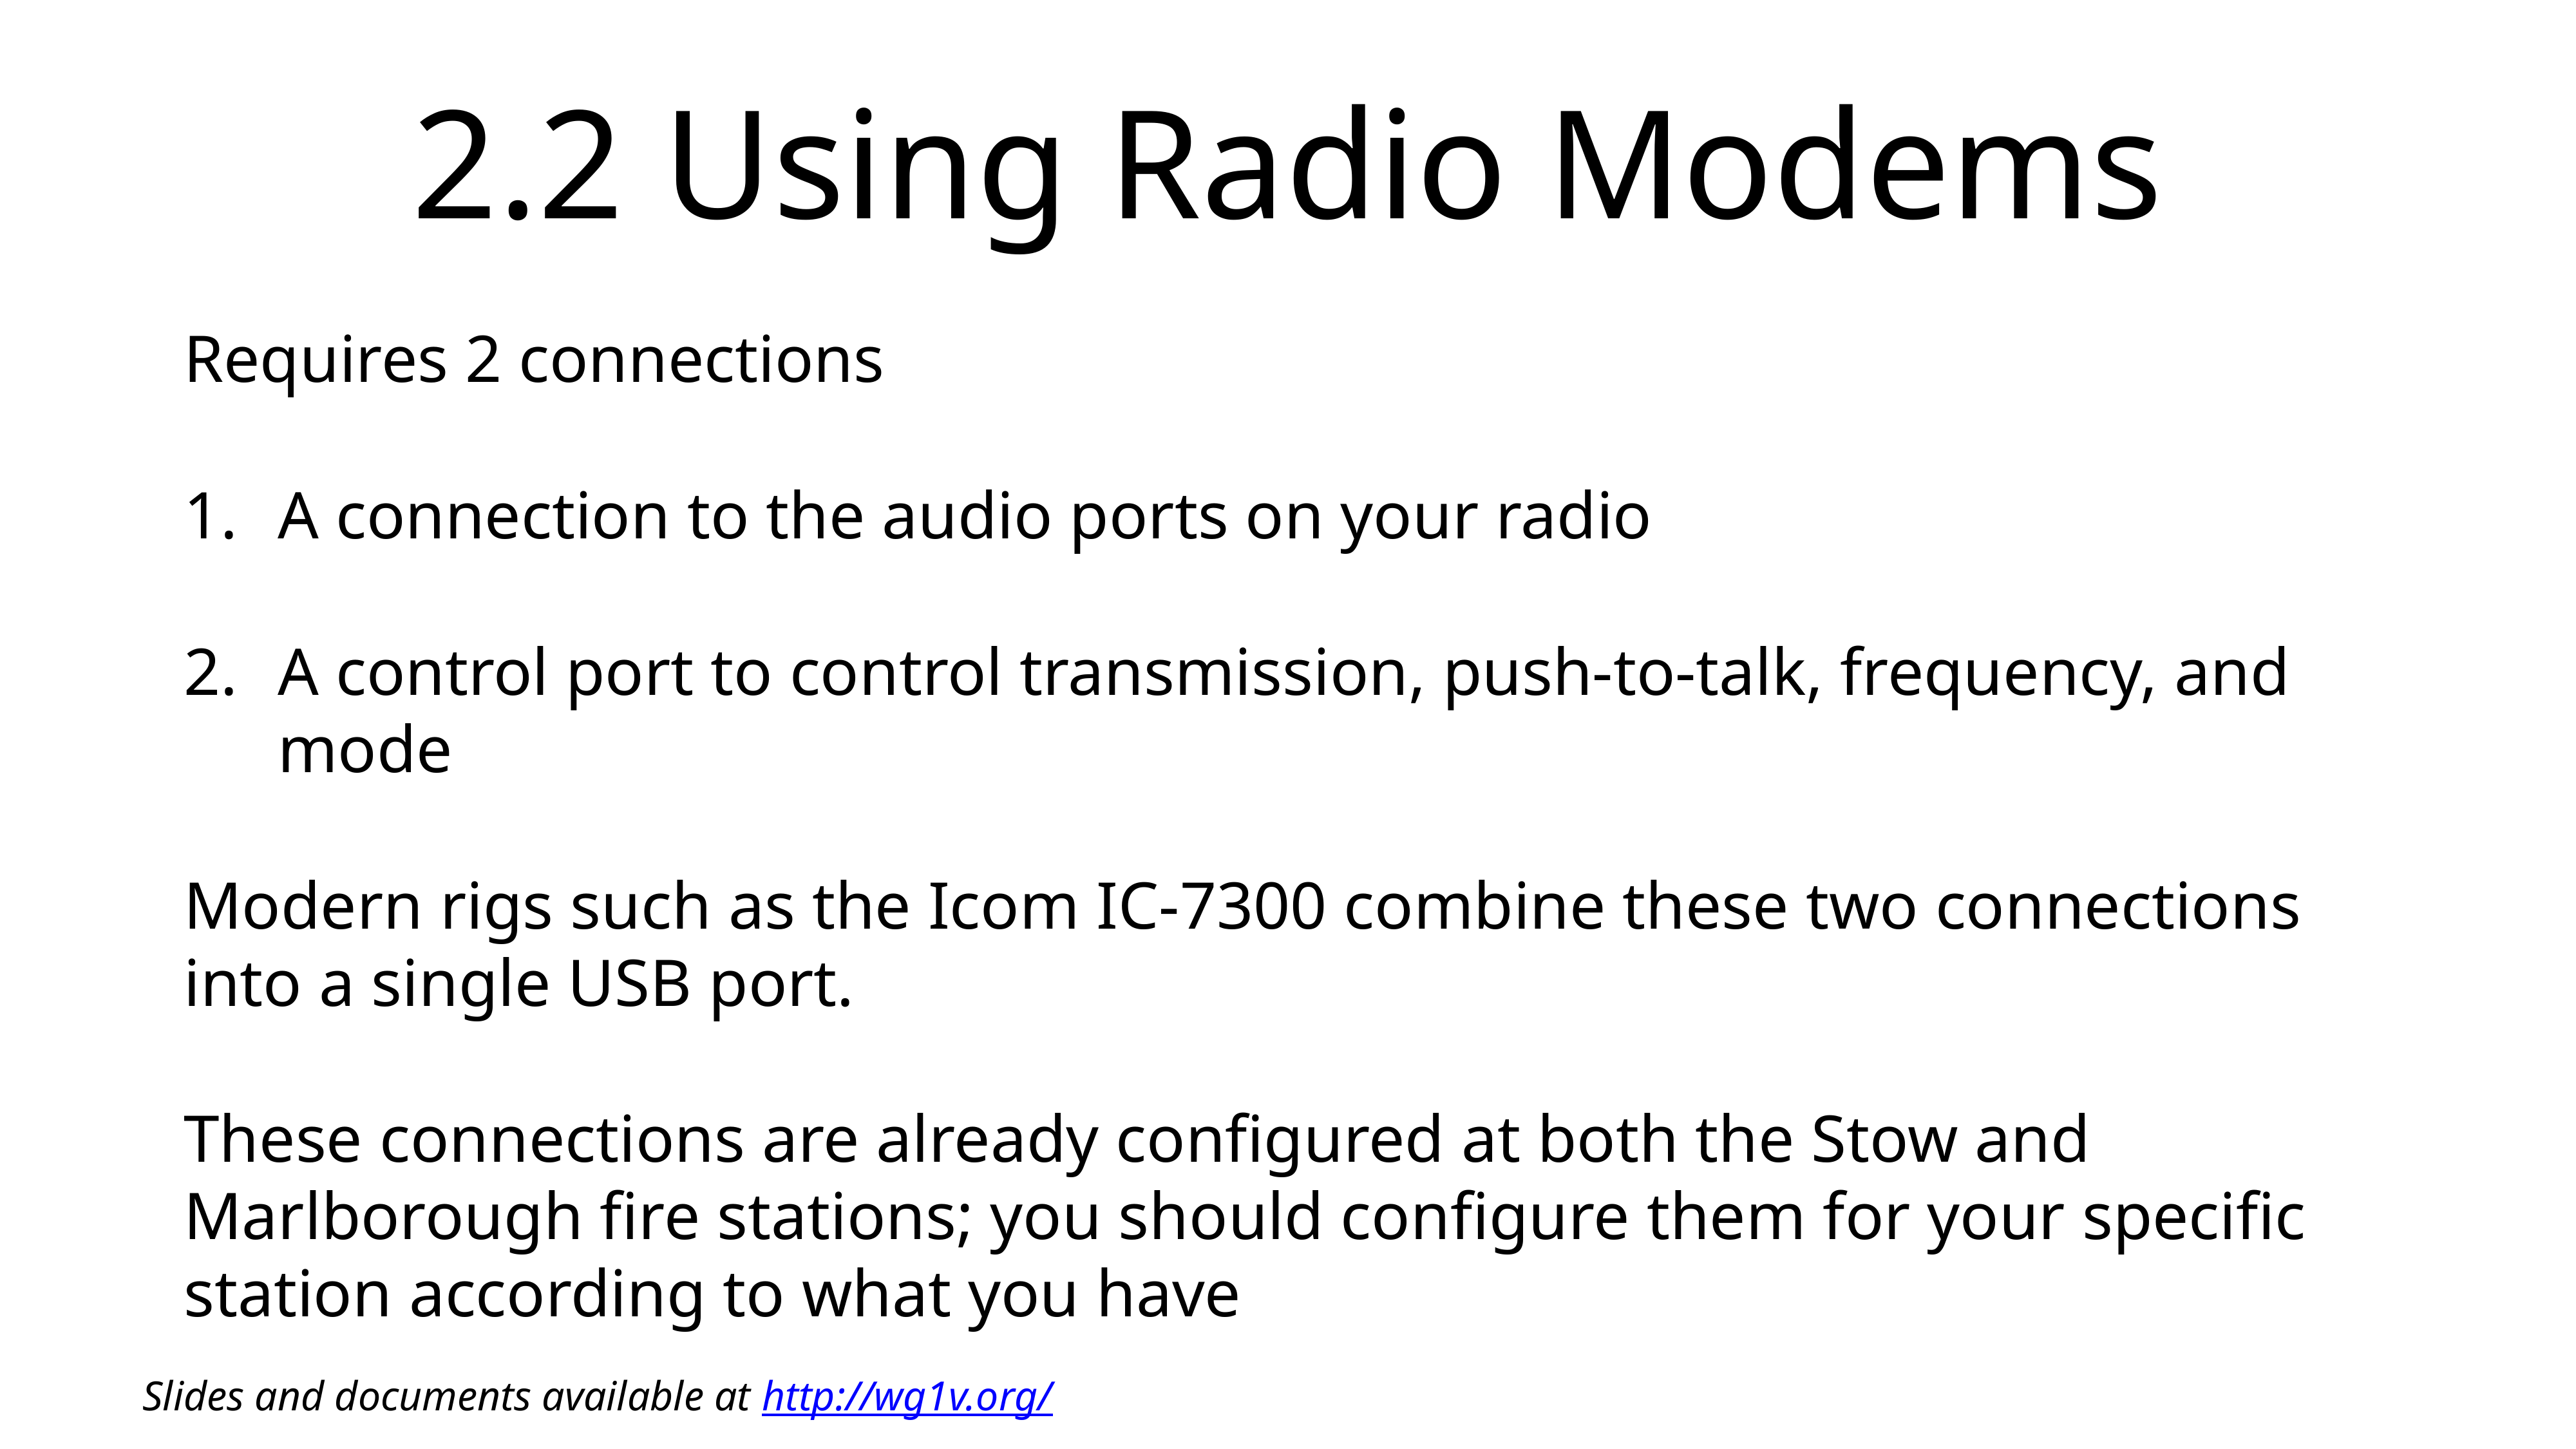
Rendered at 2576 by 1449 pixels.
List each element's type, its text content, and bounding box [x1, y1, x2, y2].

title 2.2 Using Radio Modems [178, 37, 2398, 279]
list Requires 2 connections A connection to the audio ports on your radio A control port to control transmission, push-to-talk, frequency, and mode Modern rigs such as the Icom IC-7300 combine these two connections into a single USB port. These connections are already configured at both the Stow and Marlborough fire stations; you should configure them for your specific station according to what you have [178, 332, 2398, 1316]
